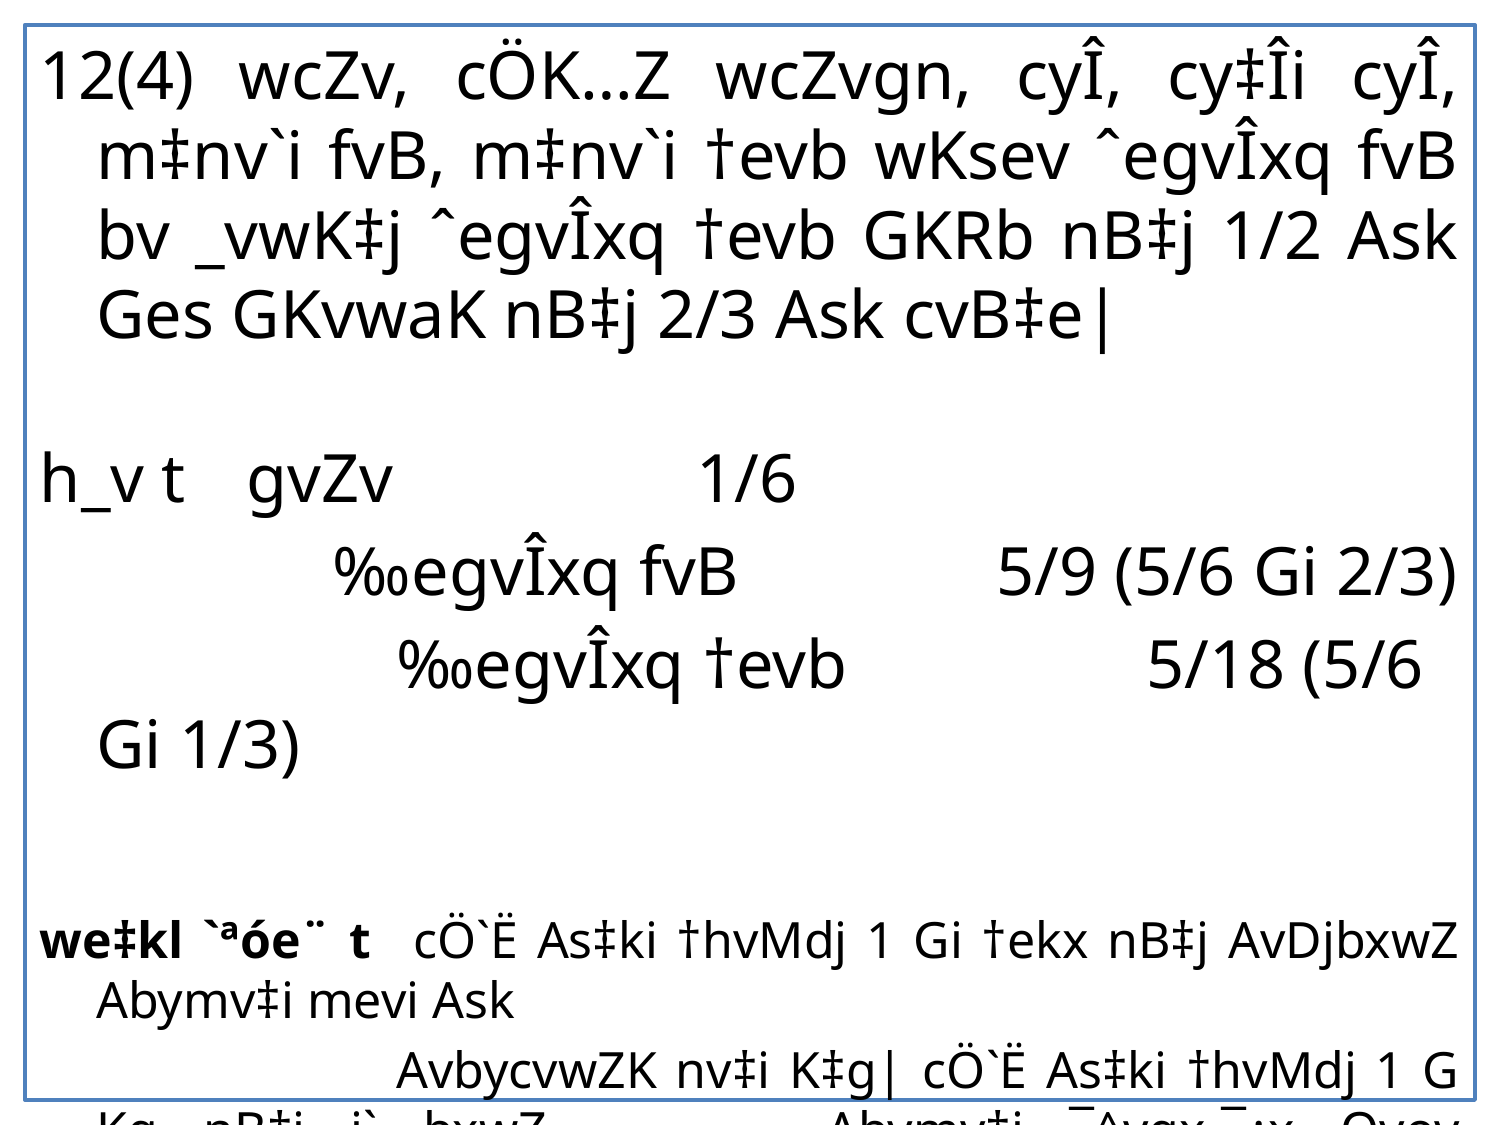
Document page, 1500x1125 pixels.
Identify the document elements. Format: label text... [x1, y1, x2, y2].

list 12(4) wcZv, cÖK…Z wcZvgn, cyÎ, cy‡Îi cyÎ, m‡nv`i fvB, m‡nv`i †evb wKsev ˆegvÎxq fvB bv _vwK‡j ˆegvÎxq †evb GKRb nB‡j 1/2 Ask Ges GKvwaK nB‡j 2/3 Ask cvB‡e| h_v t gvZv 1/6 ‰egvÎxq fvB 5/9 (5/6 Gi 2/3) ‰egvÎxq †evb 5/18 (5/6 Gi 1/3) we‡kl `ªóe¨ t cÖ`Ë As‡ki †hvMdj 1 Gi †ekx nB‡j AvDjbxwZ Abymv‡i mevi Ask AvbycvwZK nv‡i K‡g| cÖ`Ë As‡ki †hvMdj 1 G Kg nB‡j i` bxwZ Abymv‡i ¯^vgx-¯¿x Qvov Ab¨vb¨‡`i Ask AvbycvwZK nv‡i ev‡o| [23, 23, 1477, 1102]
